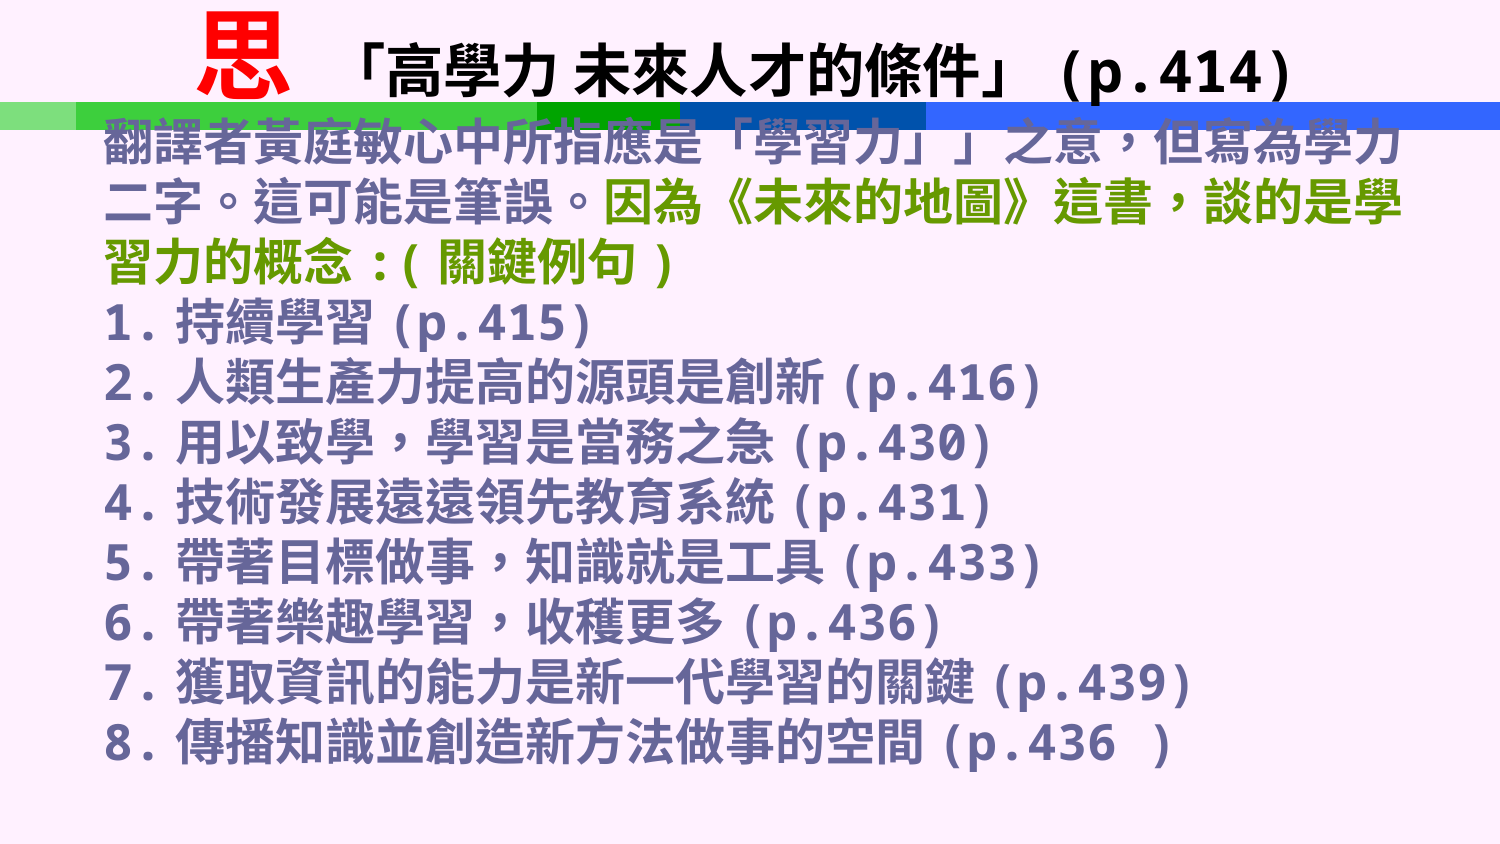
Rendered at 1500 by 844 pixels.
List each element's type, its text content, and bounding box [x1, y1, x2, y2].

text_box 翻譯者黃庭敏心中所指應是「學習力」」之意，但寫為學力二字。這可能是筆誤。因為《未來的地圖》這書，談的是學習力的概念:(關鍵例句) 1.持續學習(p.415) 2.人類生產力提高的源頭是創新(p.416) 3.用以致學，學習是當務之急(p.430) 4.技術發展遠遠領先教育系統(p.431) 5.帶著目標做事，知識就是工具(p.433) 6.帶著樂趣學習，收穫更多(p.436) 7.獲取資訊的能力是新一代學習的關鍵(p.439) 8.傳播知識並創造新方法做事的空間(p.436 ) [88, 102, 1440, 778]
text_box 思 「高學力 未來人才的條件」(p.414) [178, 0, 1314, 102]
